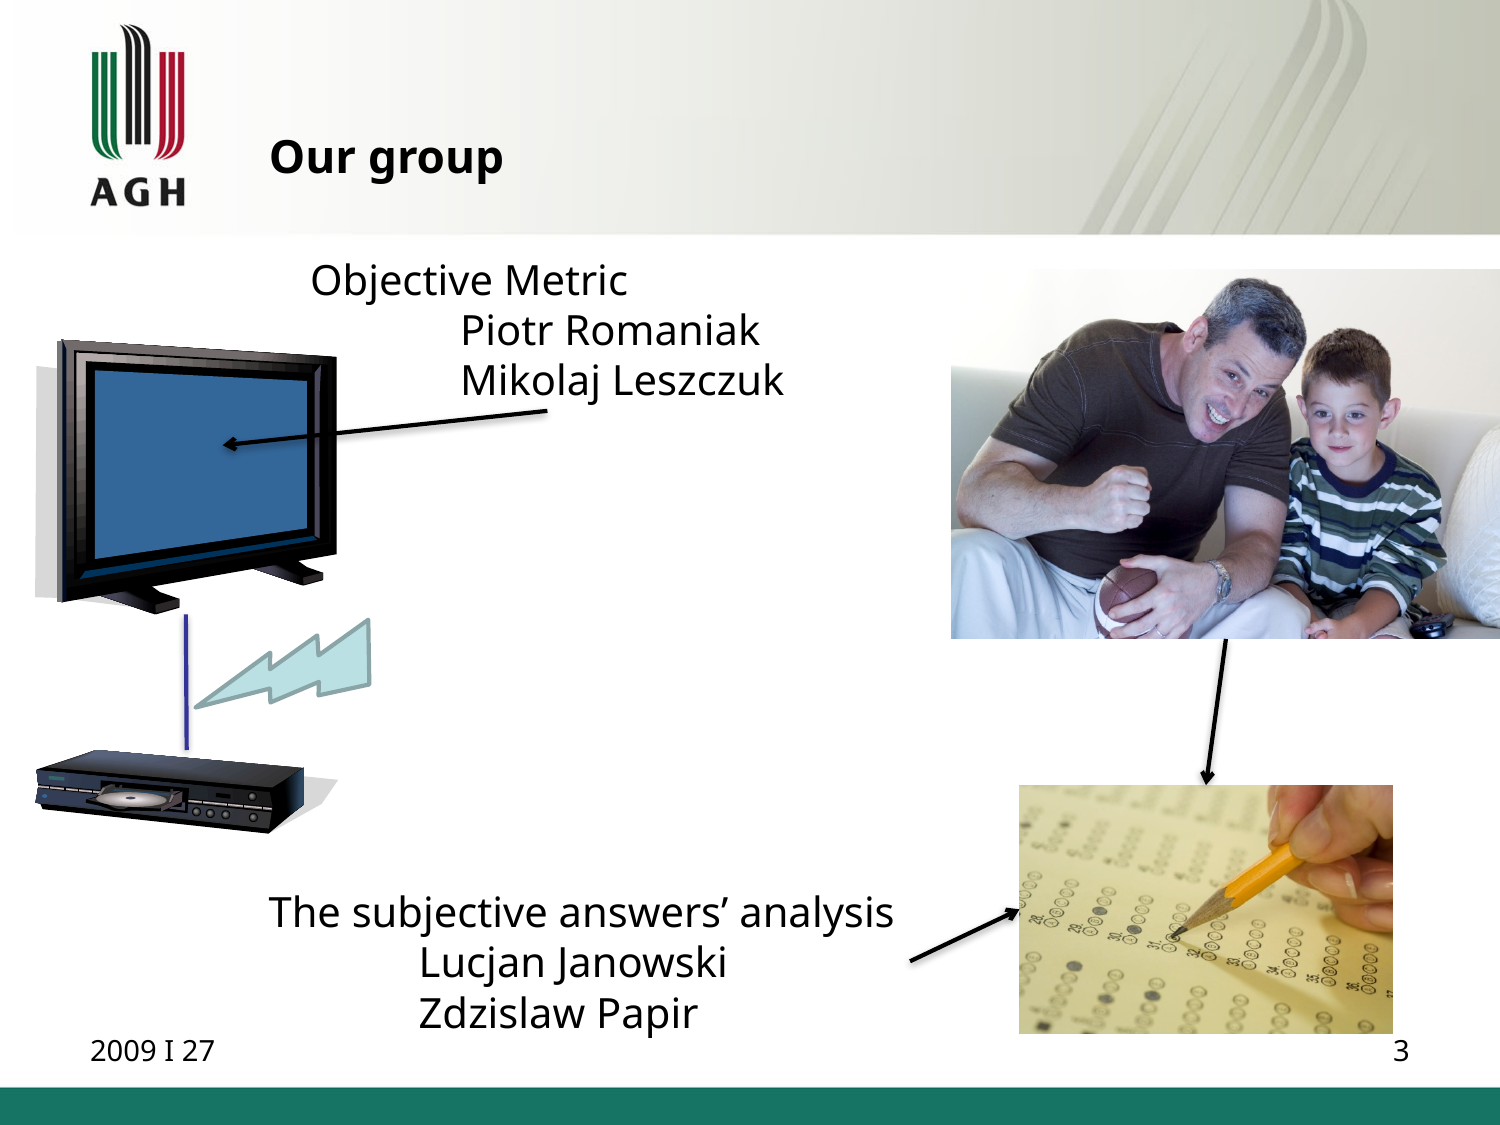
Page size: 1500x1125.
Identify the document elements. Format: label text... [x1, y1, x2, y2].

text_box [193, 617, 372, 710]
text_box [941, 909, 1020, 963]
slide_number 2009 I 27 [74, 1024, 426, 1103]
text_box The subjective answers’ analysis Lucjan Janowski Zdzislaw Papir [253, 878, 911, 1044]
text_box Objective Metric Piotr Romaniak Mikolaj Leszczuk [295, 246, 800, 411]
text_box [368, 266, 402, 592]
title Our group [253, 77, 1426, 233]
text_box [1142, 701, 1290, 723]
picture [0, 0, 1500, 1125]
slide_number 3 [1074, 1024, 1426, 1103]
